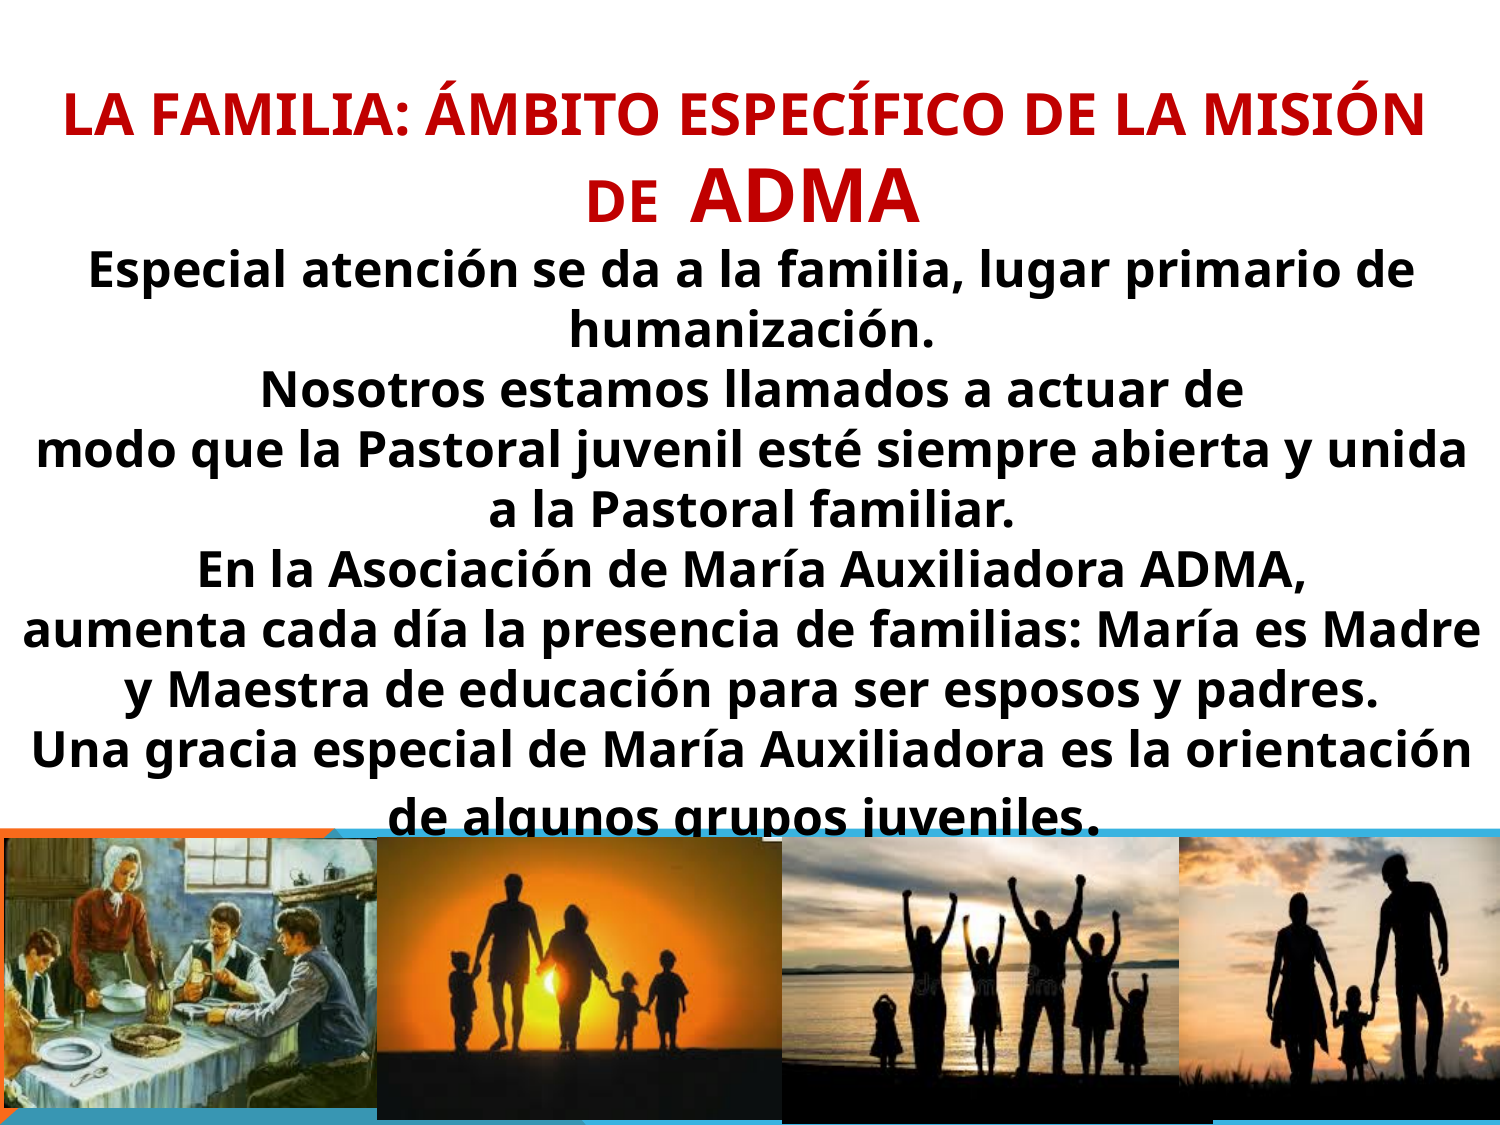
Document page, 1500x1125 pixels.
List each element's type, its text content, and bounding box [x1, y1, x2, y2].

picture [4, 836, 1500, 1124]
text_box LA FAMILIA: ÁMBITO ESPECÍFICO DE LA MISIÓN DE ADMA Especial atención se da a la familia, lugar primario de humanización. Nosotros estamos llamados a actuar de modo que la Pastoral juvenil esté siempre abierta y unida a la Pastoral familiar. En la Asociación de María Auxiliadora ADMA, aumenta cada día la presencia de familias: María es Madre y Maestra de educación para ser esposos y padres. Una gracia especial de María Auxiliadora es la orientación de algunos grupos juveniles. [4, 0, 1500, 838]
